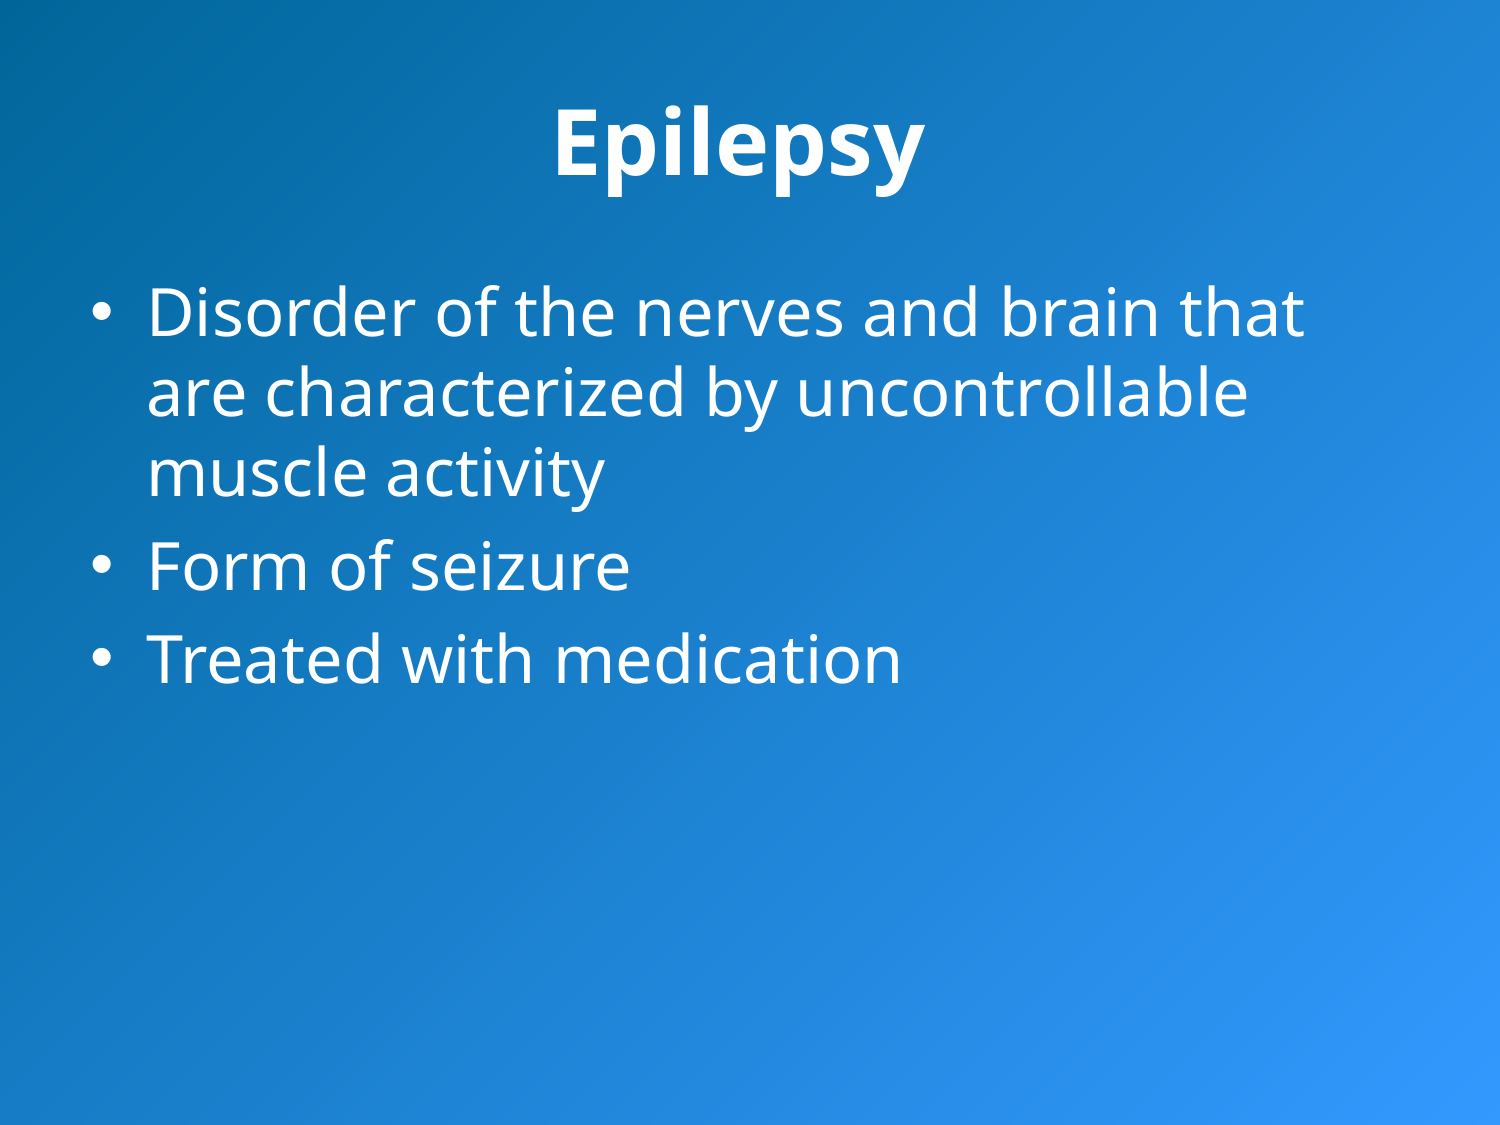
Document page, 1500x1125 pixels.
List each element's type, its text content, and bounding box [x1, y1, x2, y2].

title Epilepsy [75, 45, 1425, 233]
list Disorder of the nerves and brain that are characterized by uncontrollable muscle activity Form of seizure Treated with medication [75, 262, 1425, 1005]
